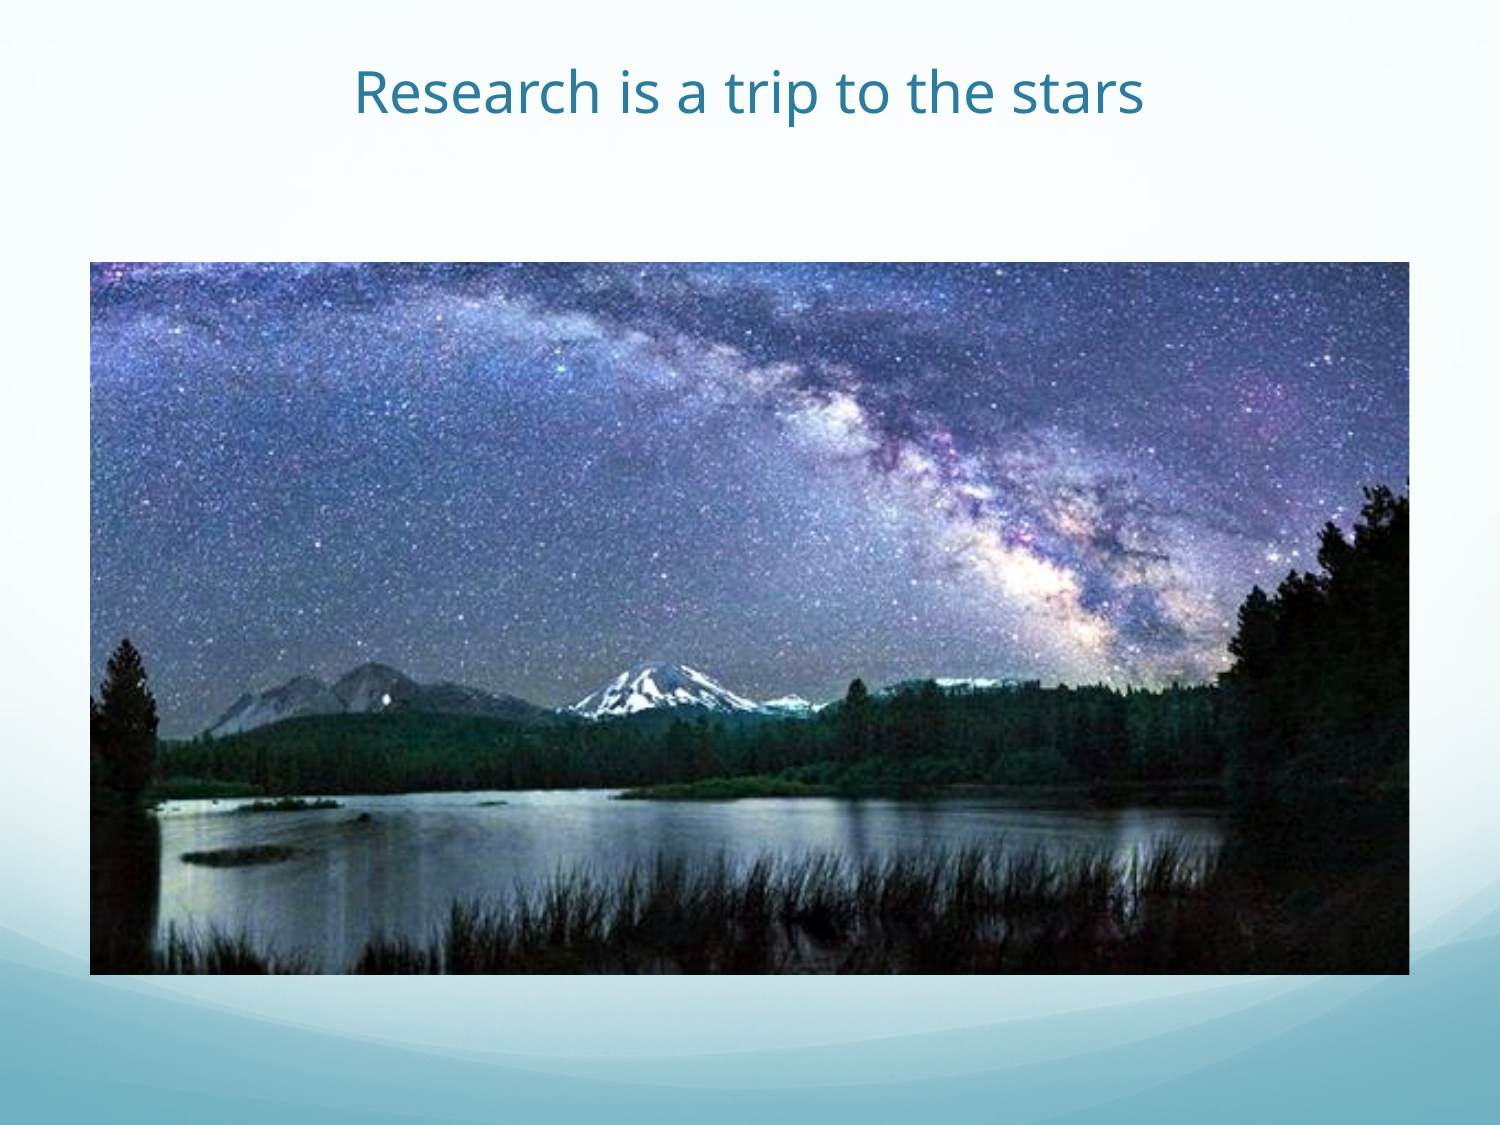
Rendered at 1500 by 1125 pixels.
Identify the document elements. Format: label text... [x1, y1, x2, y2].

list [89, 261, 1410, 976]
title Research is a trip to the stars [90, 0, 1410, 133]
